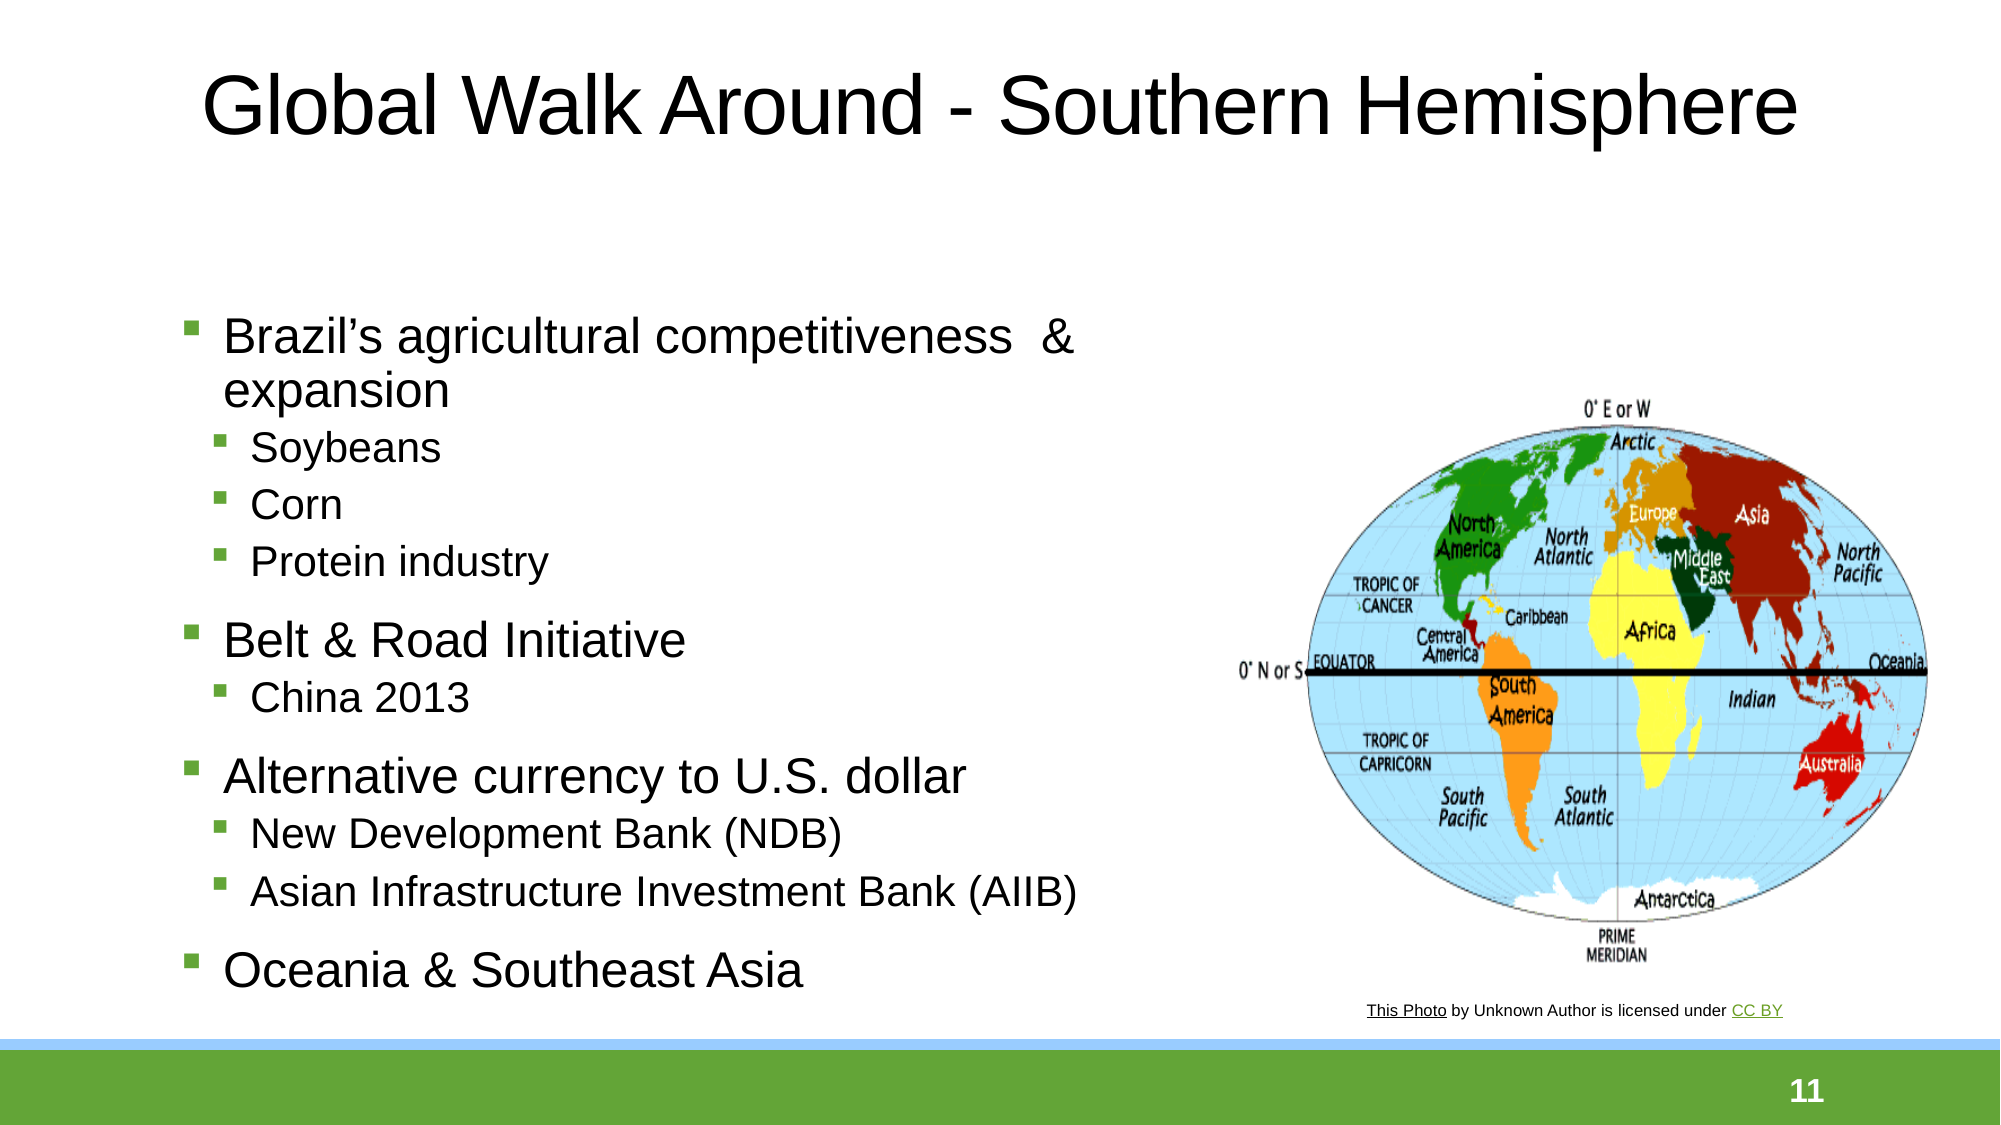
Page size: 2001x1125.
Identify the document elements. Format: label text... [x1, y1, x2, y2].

text_box This Photo by Unknown Author is licensed under CC BY [1351, 992, 1840, 1027]
picture [1236, 396, 1931, 967]
title Global Walk Around - Southern Hemisphere [186, 42, 1882, 183]
list Brazil’s agricultural competitiveness & expansion Soybeans Corn Protein industry Belt & Road Initiative China 2013 Alternative currency to U.S. dollar New Development Bank (NDB) Asian Infrastructure Investment Bank (AIIB) Oceania & Southeast Asia [180, 302, 1150, 1013]
slide_number 11 [1624, 1059, 1840, 1120]
